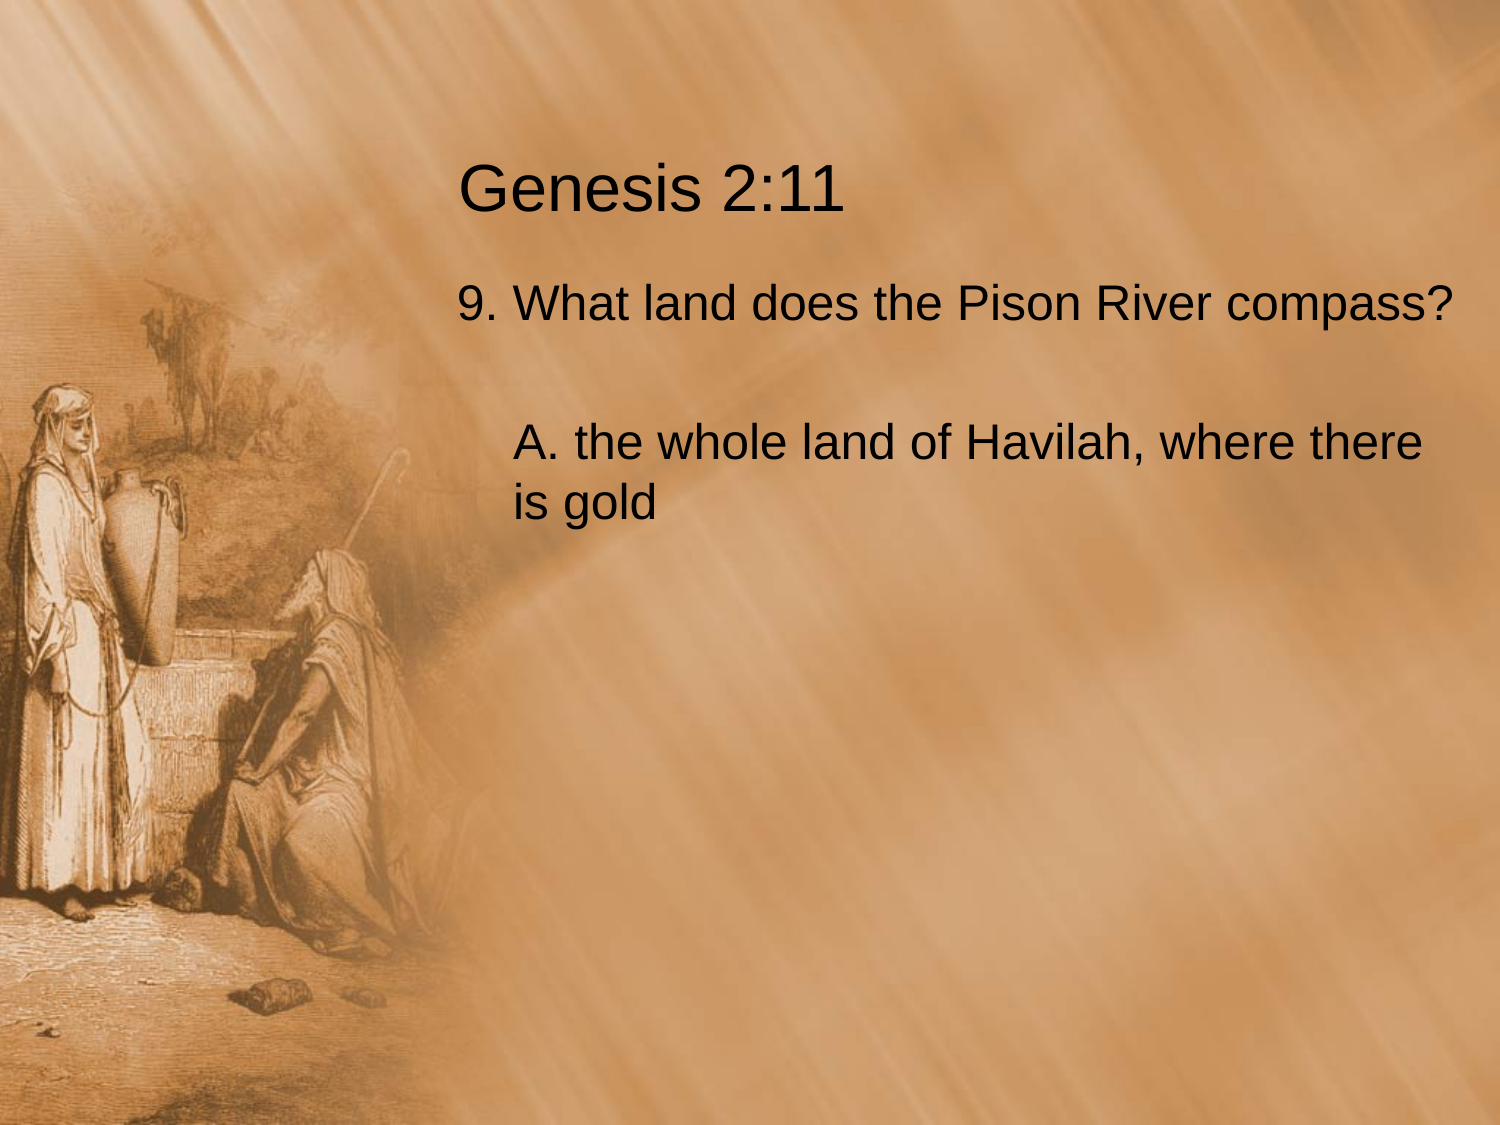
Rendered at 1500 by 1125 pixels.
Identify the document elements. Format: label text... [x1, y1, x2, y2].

picture [0, 0, 1500, 1125]
list 9. What land does the Pison River compass? A. the whole land of Havilah, where there is gold [441, 262, 1480, 1006]
title Genesis 2:11 [443, 44, 1480, 233]
